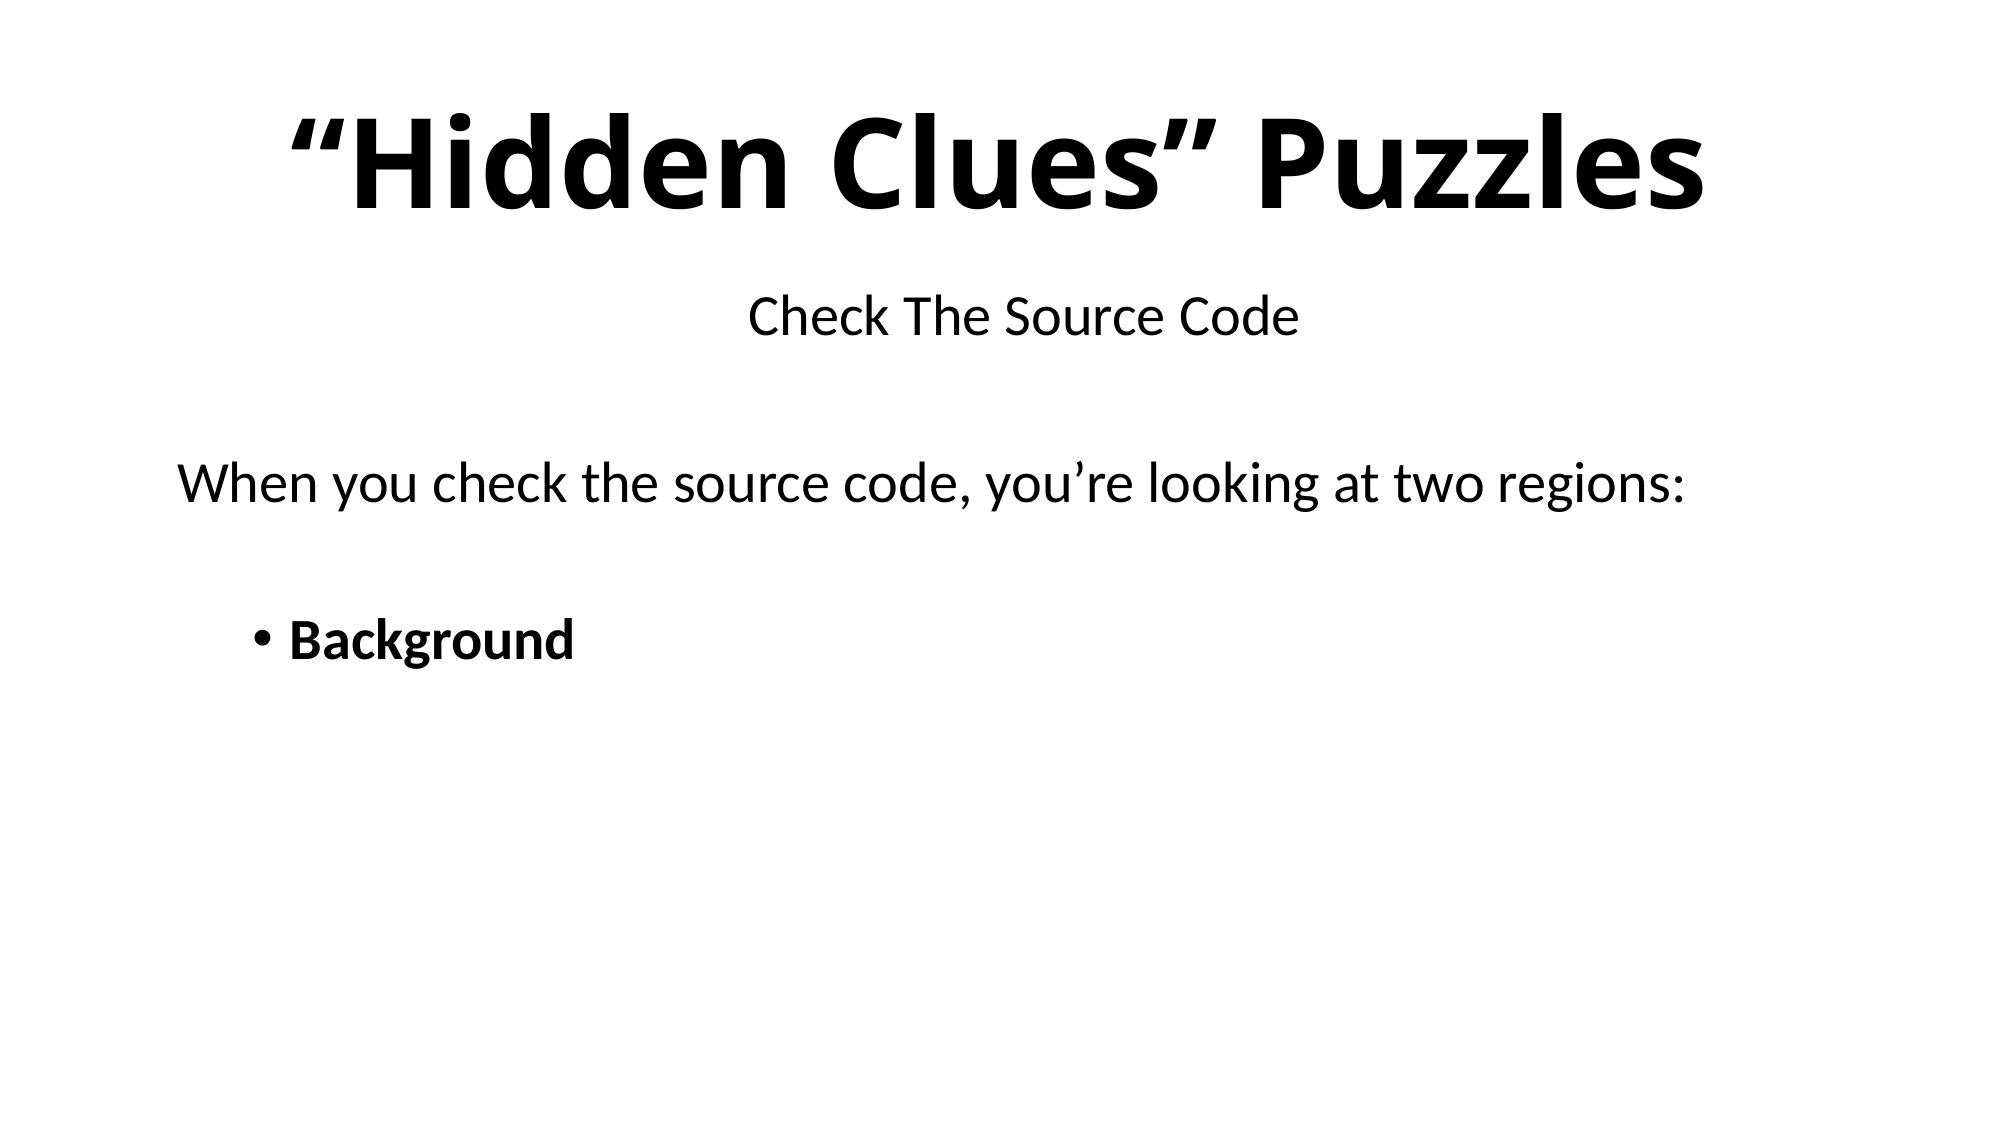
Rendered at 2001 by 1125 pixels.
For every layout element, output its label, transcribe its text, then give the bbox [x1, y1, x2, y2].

list Check The Source Code When you check the source code, you’re looking at two regions: Background [162, 277, 1888, 1083]
title “Hidden Clues” Puzzles [137, 59, 1863, 278]
